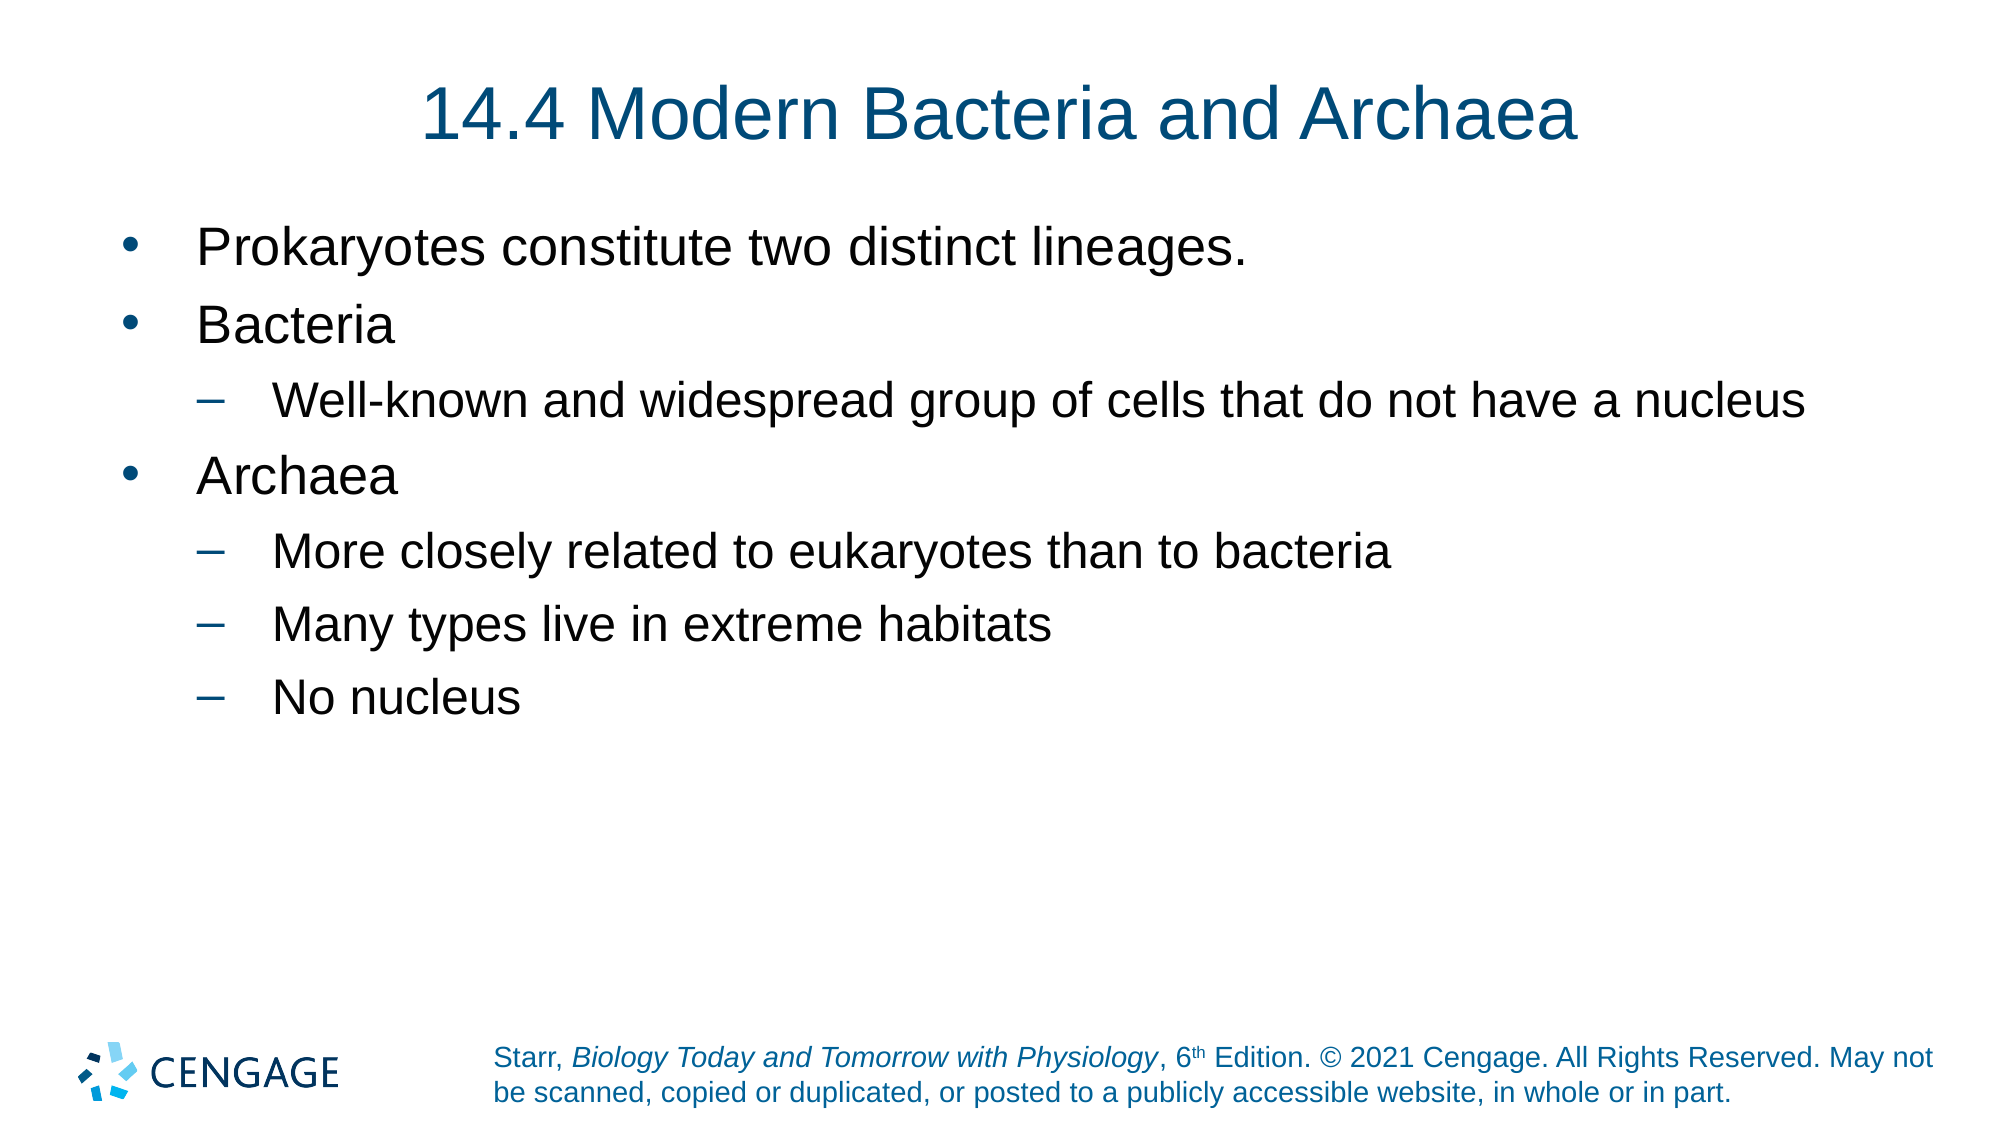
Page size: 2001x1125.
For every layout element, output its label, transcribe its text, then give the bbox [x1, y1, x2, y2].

title 14.4 Modern Bacteria and Archaea [137, 59, 1863, 171]
list Prokaryotes constitute two distinct lineages. Bacteria Well-known and widespread group of cells that do not have a nucleus Archaea More closely related to eukaryotes than to bacteria Many types live in extreme habitats No nucleus [121, 211, 1880, 1011]
picture [78, 1042, 338, 1101]
